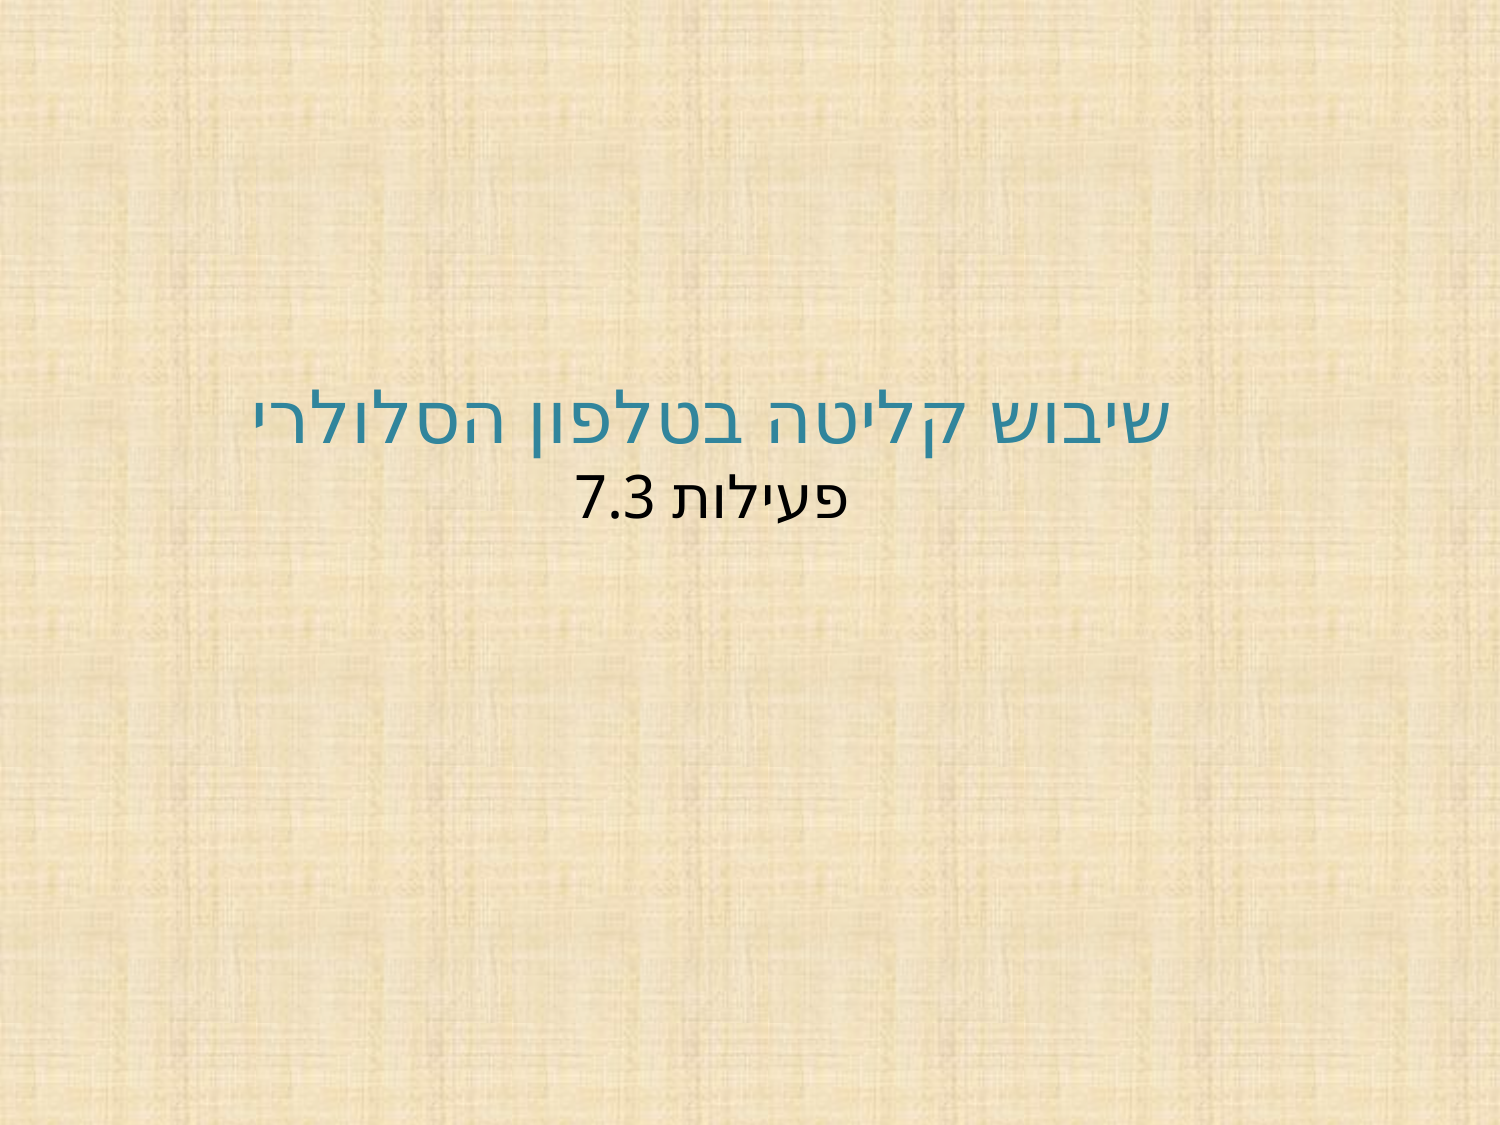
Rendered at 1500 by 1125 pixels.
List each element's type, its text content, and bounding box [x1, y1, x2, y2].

title שיבוש קליטה בטלפון הסלולרי פעילות 7.3 [37, 362, 1388, 593]
